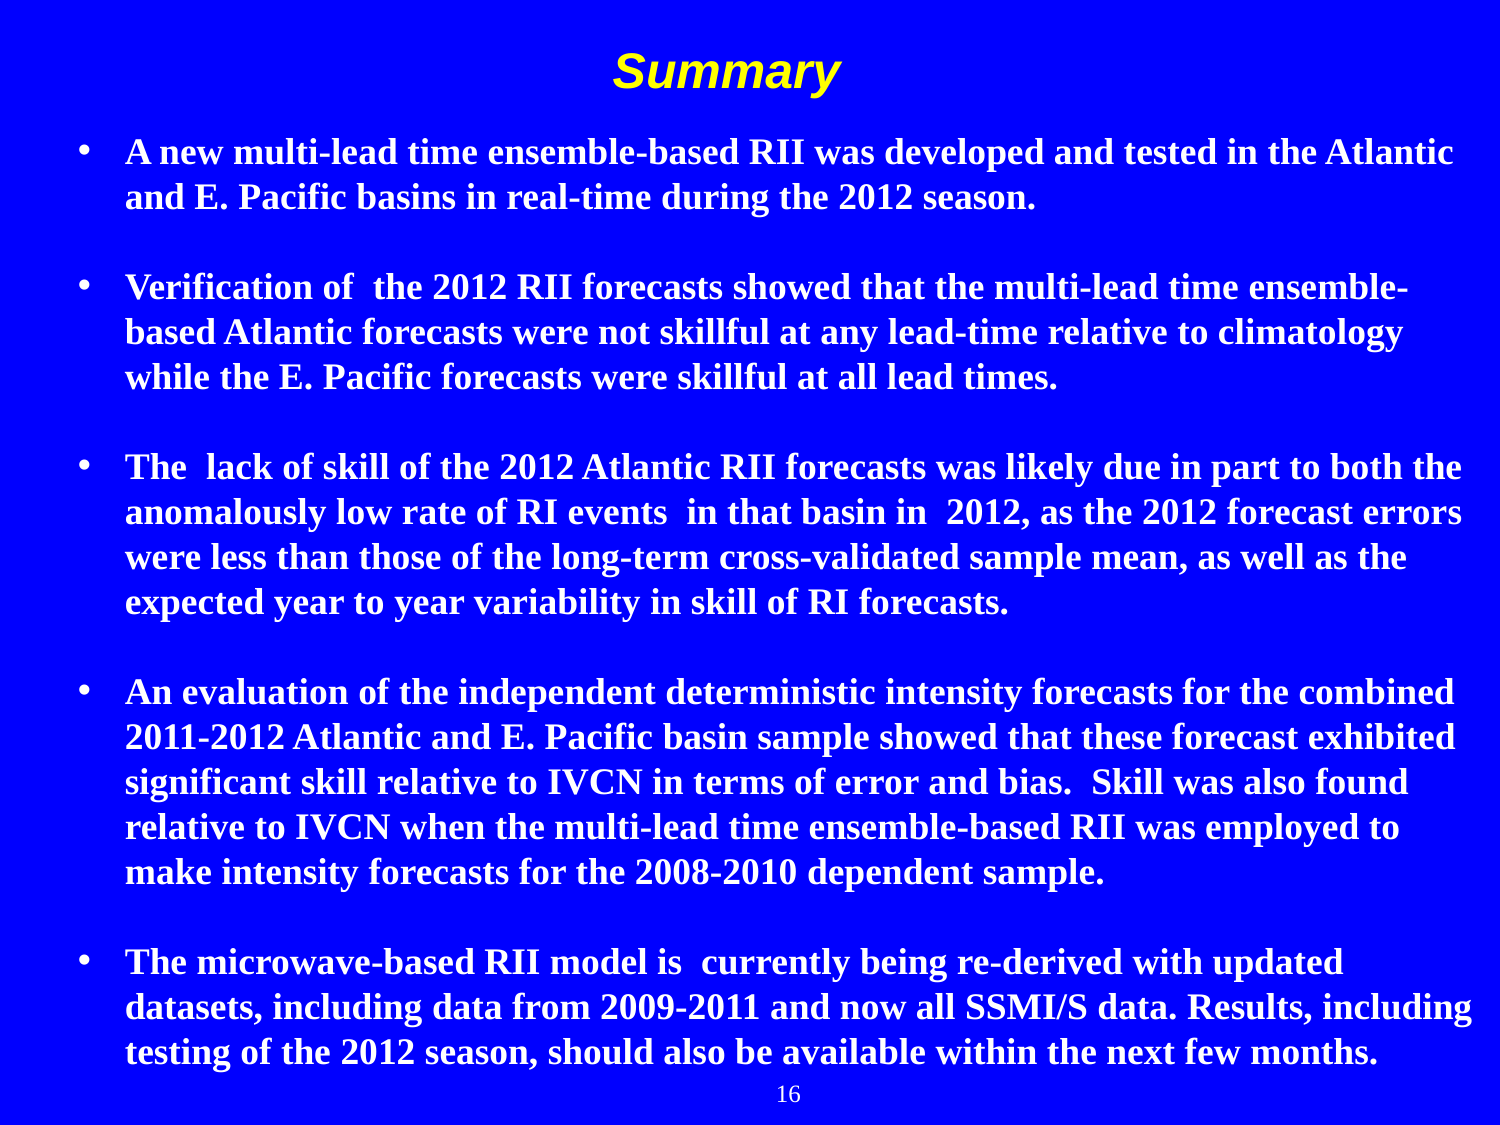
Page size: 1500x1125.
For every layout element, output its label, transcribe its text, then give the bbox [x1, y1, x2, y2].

footer 16 [550, 1062, 1026, 1123]
text_box A new multi-lead time ensemble-based RII was developed and tested in the Atlantic and E. Pacific basins in real-time during the 2012 season. Verification of the 2012 RII forecasts showed that the multi-lead time ensemble-based Atlantic forecasts were not skillful at any lead-time relative to climatology while the E. Pacific forecasts were skillful at all lead times. The lack of skill of the 2012 Atlantic RII forecasts was likely due in part to both the anomalously low rate of RI events in that basin in 2012, as the 2012 forecast errors were less than those of the long-term cross-validated sample mean, as well as the expected year to year variability in skill of RI forecasts. An evaluation of the independent deterministic intensity forecasts for the combined 2011-2012 Atlantic and E. Pacific basin sample showed that these forecast exhibited significant skill relative to IVCN in terms of error and bias. Skill was also found relative to IVCN when the multi-lead time ensemble-based RII was employed to make intensity forecasts for the 2008-2010 dependent sample. The microwave-based RII model is currently being re-derived with updated datasets, including data from 2009-2011 and now all SSMI/S data. Results, including testing of the 2012 season, should also be available within the next few months. [63, 119, 1500, 1125]
text_box Summary [597, 31, 856, 107]
